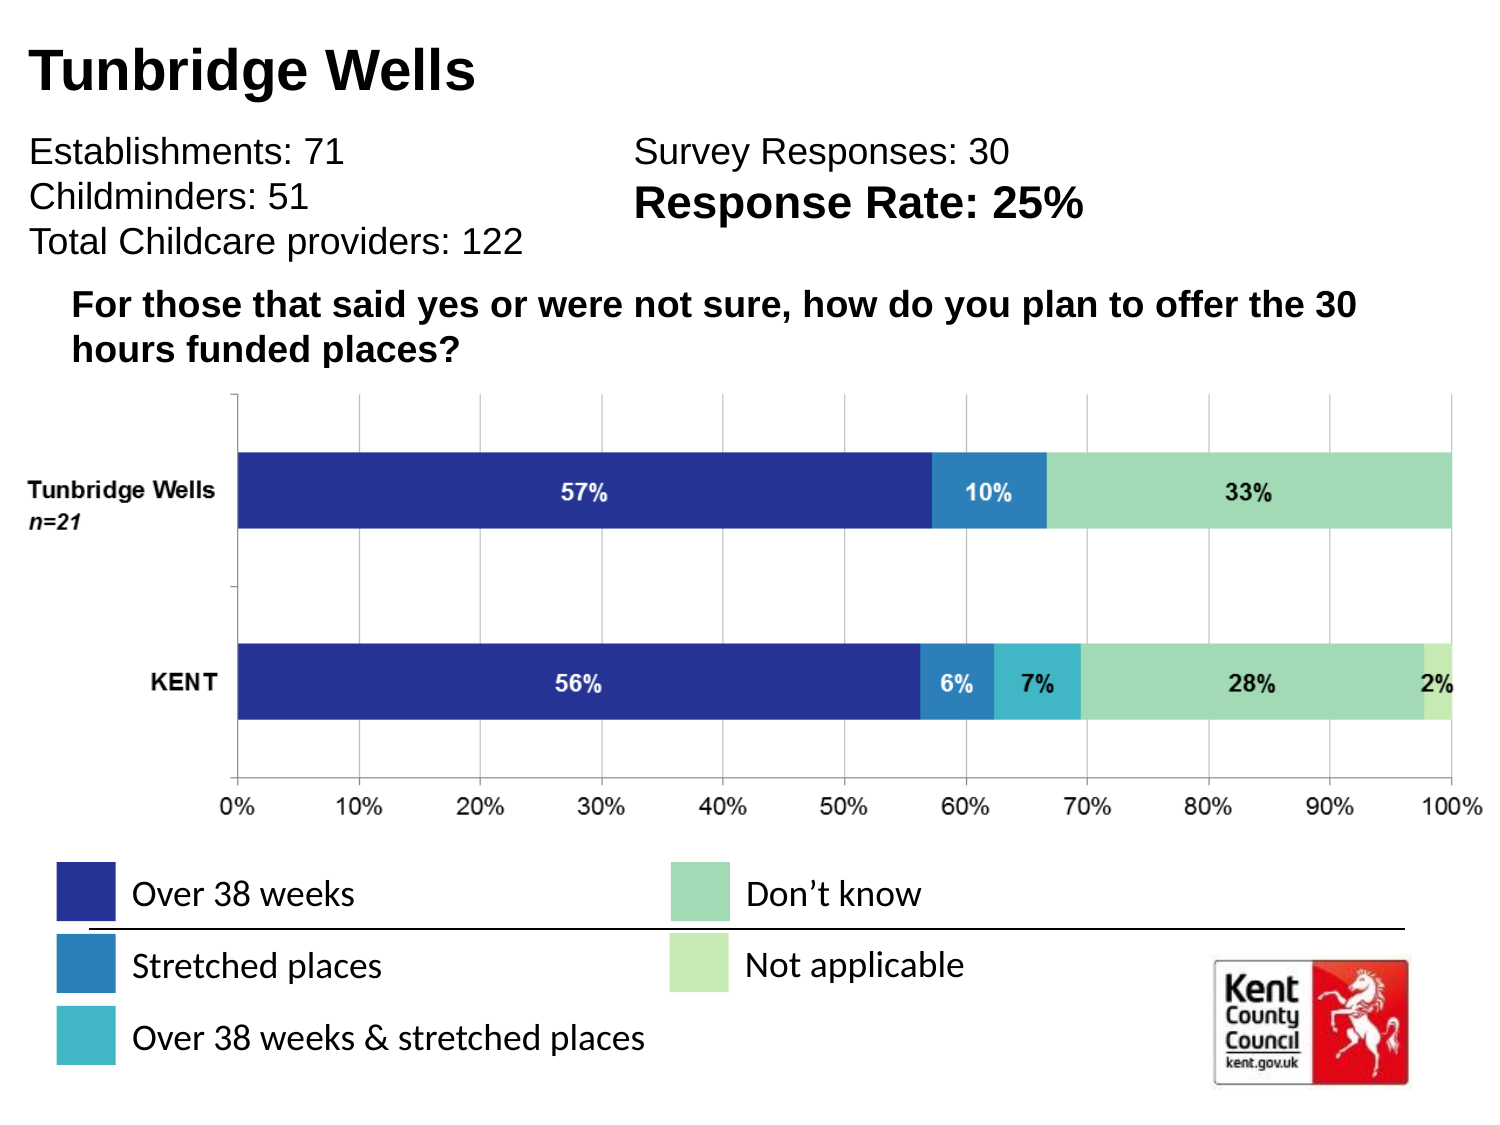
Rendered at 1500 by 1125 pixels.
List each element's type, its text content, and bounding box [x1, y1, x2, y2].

picture [11, 368, 1489, 824]
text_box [56, 861, 372, 923]
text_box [56, 1005, 665, 1067]
picture [1210, 954, 1412, 1090]
text_box Tunbridge Wells Establishments: 71 Childminders: 51 Total Childcare providers: 122 Survey Responses: 30 Response Rate: 25% [22, 26, 1245, 306]
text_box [670, 861, 939, 923]
text_box For those that said yes or were not sure, how do you plan to offer the 30 hours funded places? [56, 272, 1444, 367]
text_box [56, 933, 400, 995]
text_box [669, 932, 982, 995]
